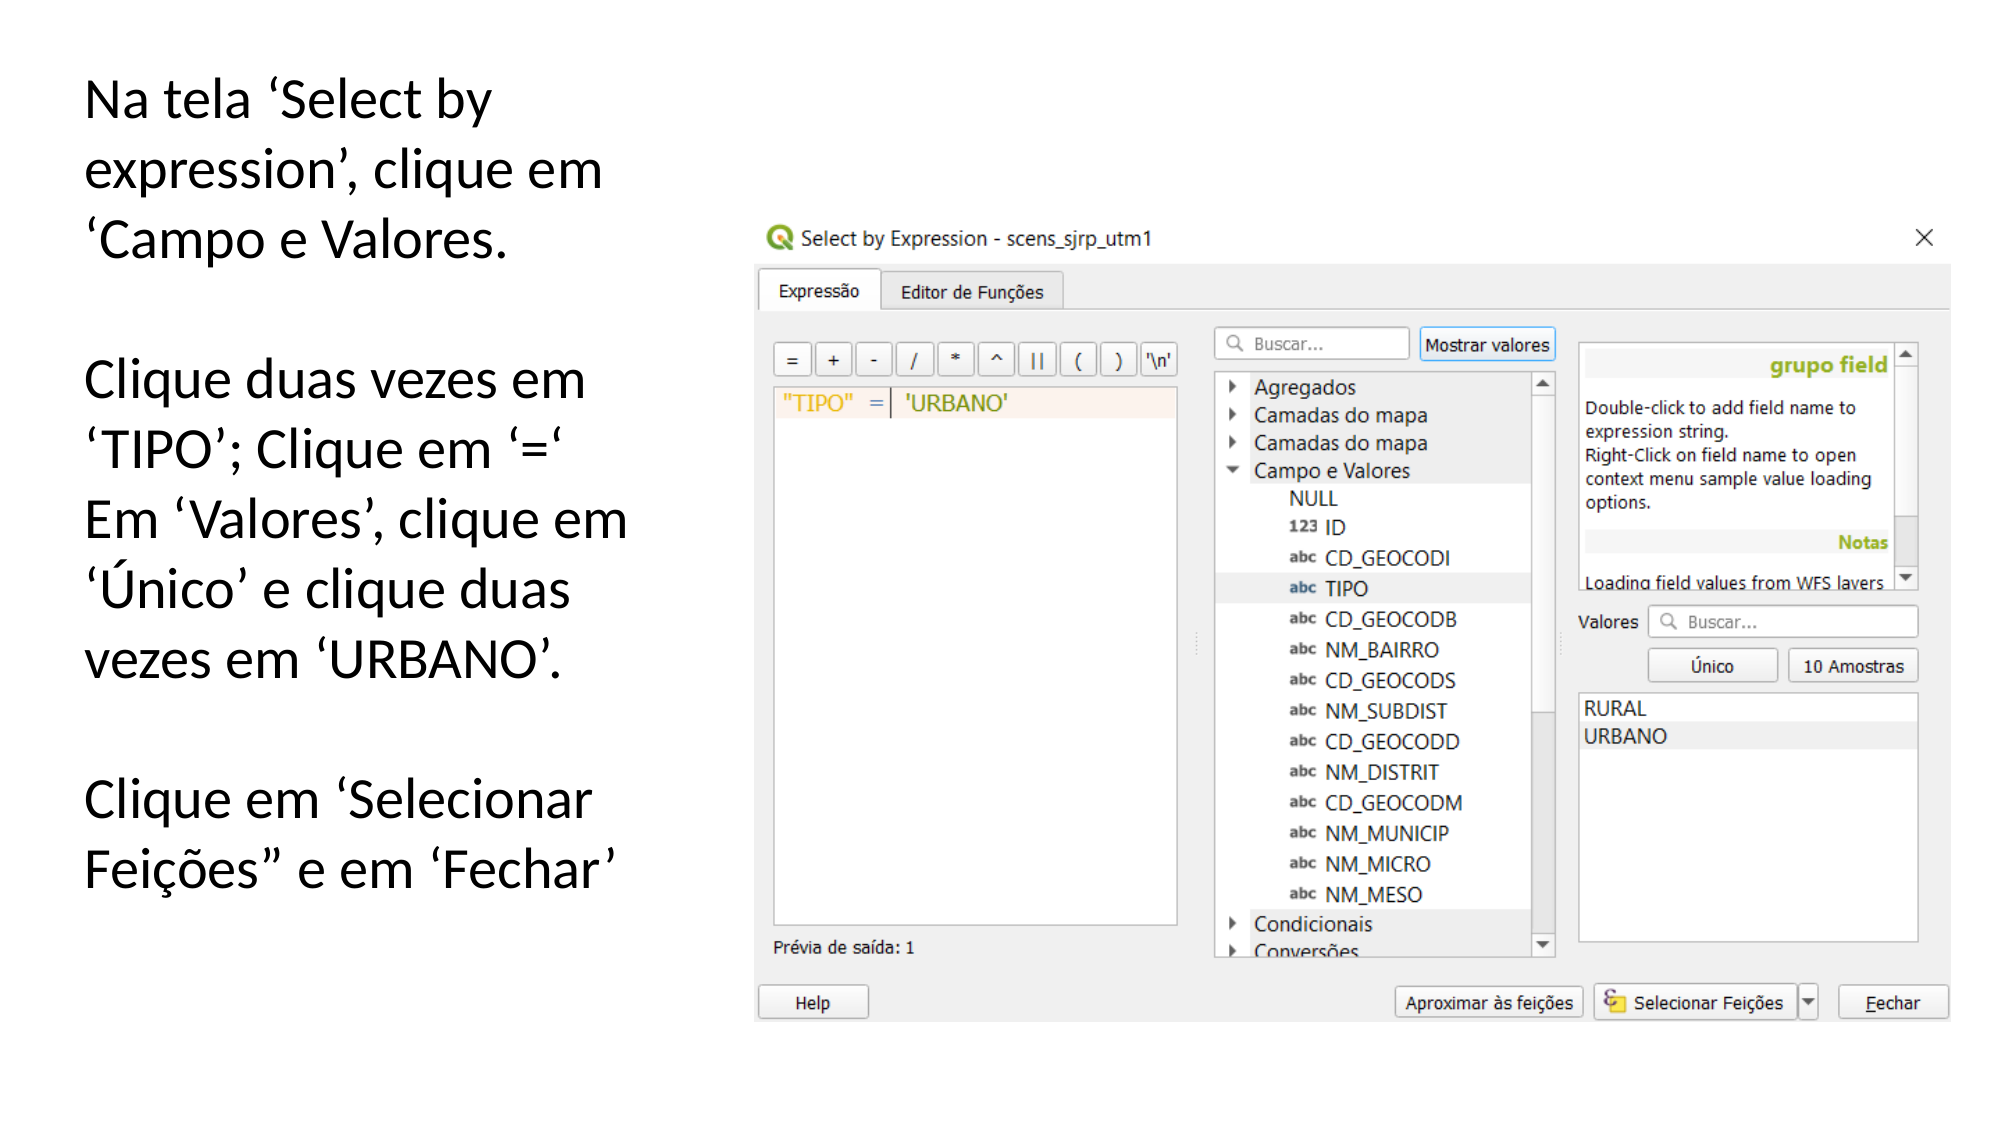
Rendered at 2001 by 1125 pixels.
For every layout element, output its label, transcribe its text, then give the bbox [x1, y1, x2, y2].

text_box Na tela ‘Select by expression’, clique em ‘Campo e Valores. Clique duas vezes em ‘TIPO’; Clique em ‘=‘ Em ‘Valores’, clique em ‘Único’ e clique duas vezes em ‘URBANO’. Clique em ‘Selecionar Feições” e em ‘Fechar’ [70, 53, 726, 908]
picture [754, 214, 1951, 1022]
